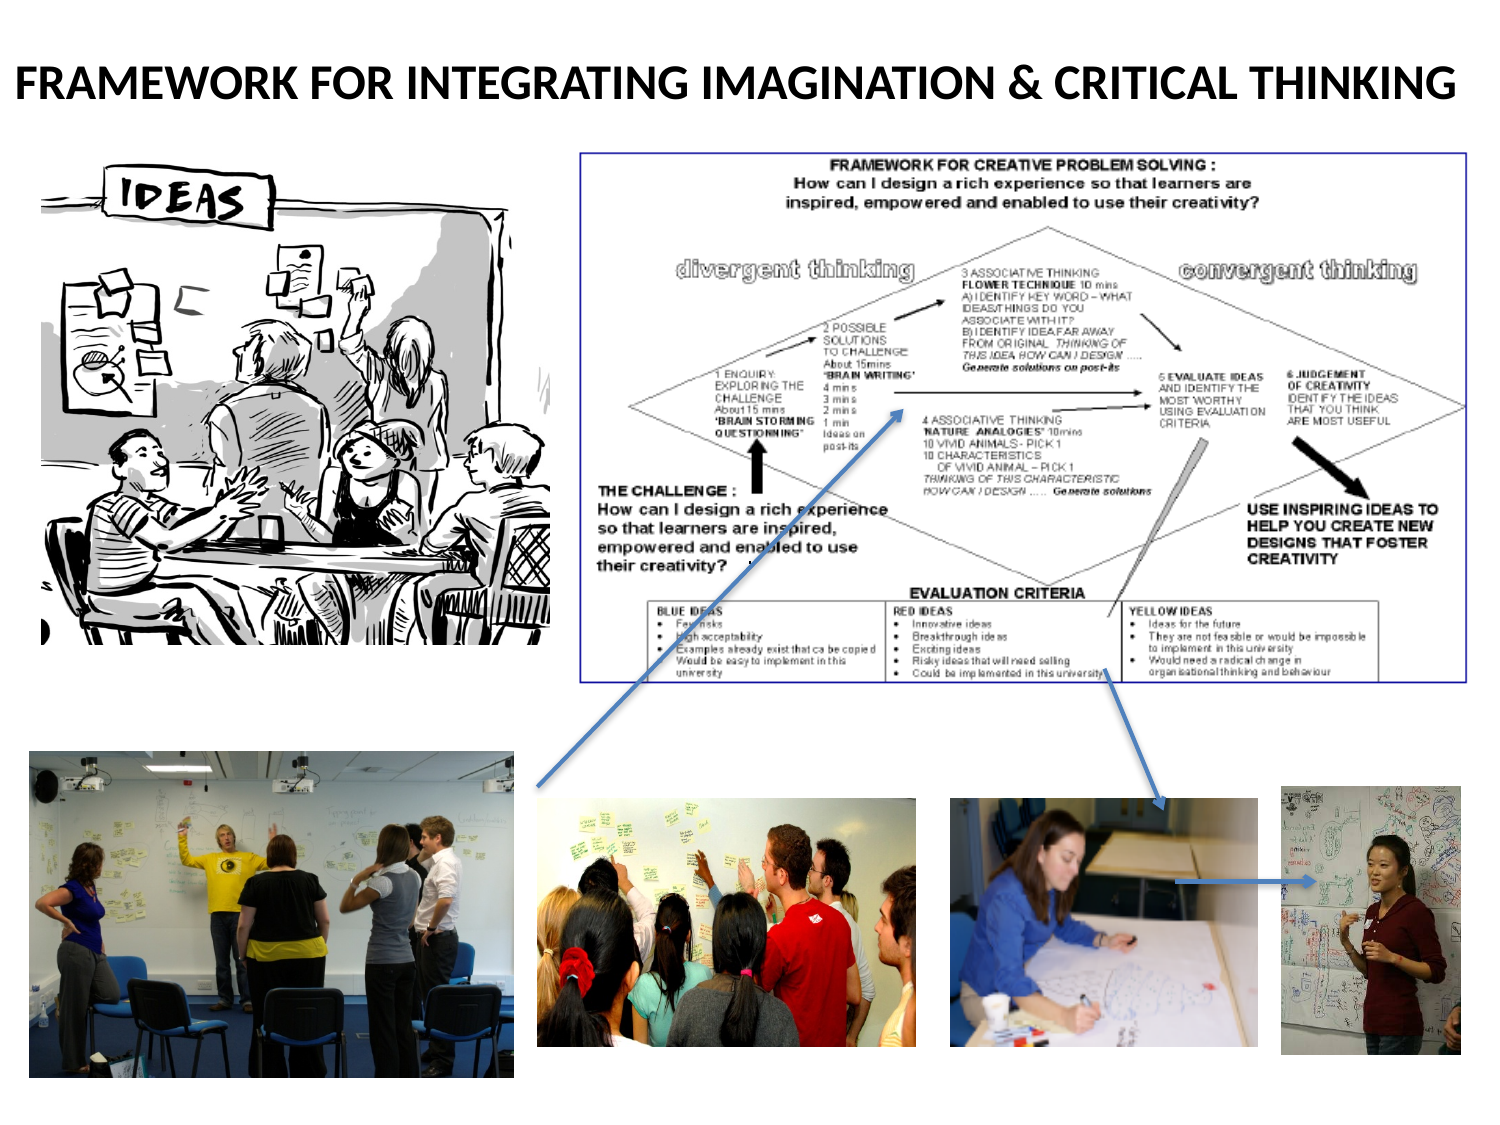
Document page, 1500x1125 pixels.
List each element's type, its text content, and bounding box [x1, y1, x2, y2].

text_box FRAMEWORK FOR INTEGRATING IMAGINATION & CRITICAL THINKING [0, 42, 1500, 118]
picture [537, 798, 916, 1048]
picture [572, 148, 1475, 697]
picture [1281, 786, 1461, 1055]
picture [41, 160, 550, 645]
picture [950, 798, 1259, 1048]
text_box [1104, 668, 1164, 811]
picture [29, 751, 514, 1078]
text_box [537, 408, 904, 788]
